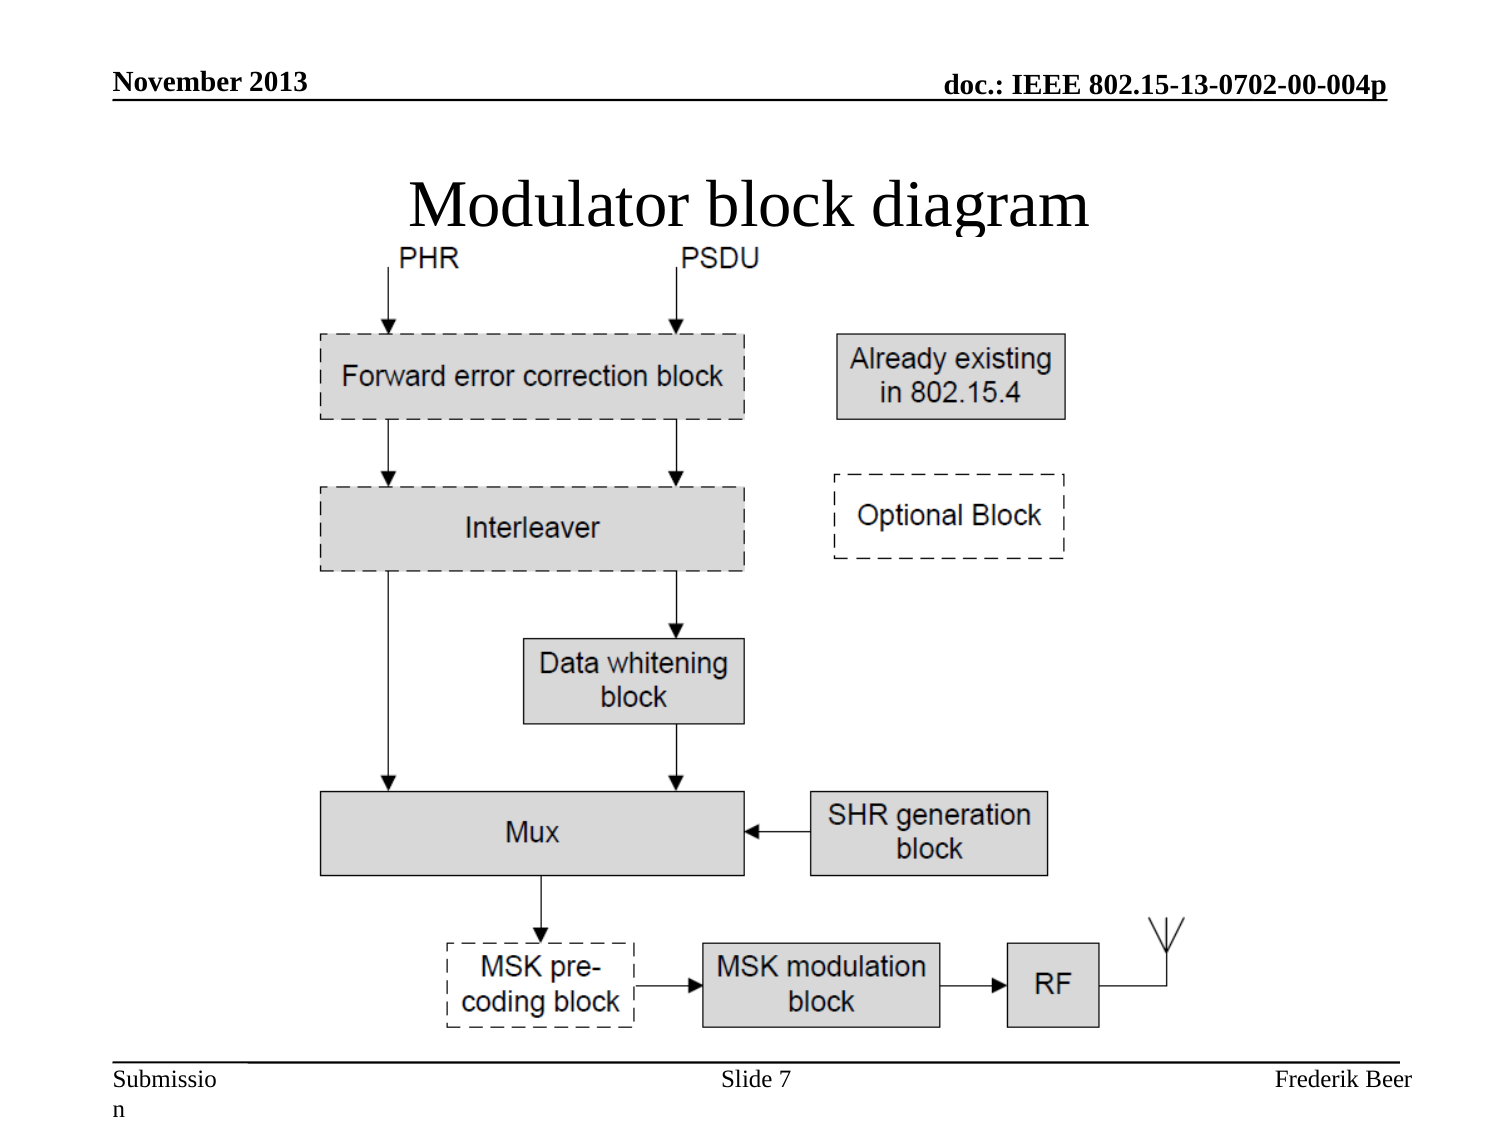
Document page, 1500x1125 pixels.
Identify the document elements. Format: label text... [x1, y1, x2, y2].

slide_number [112, 62, 375, 98]
title Modulator block diagram [112, 112, 1388, 288]
picture [299, 237, 1200, 1039]
footer Frederik Beer [900, 1062, 1413, 1093]
slide_number Slide 7 [712, 1062, 800, 1093]
